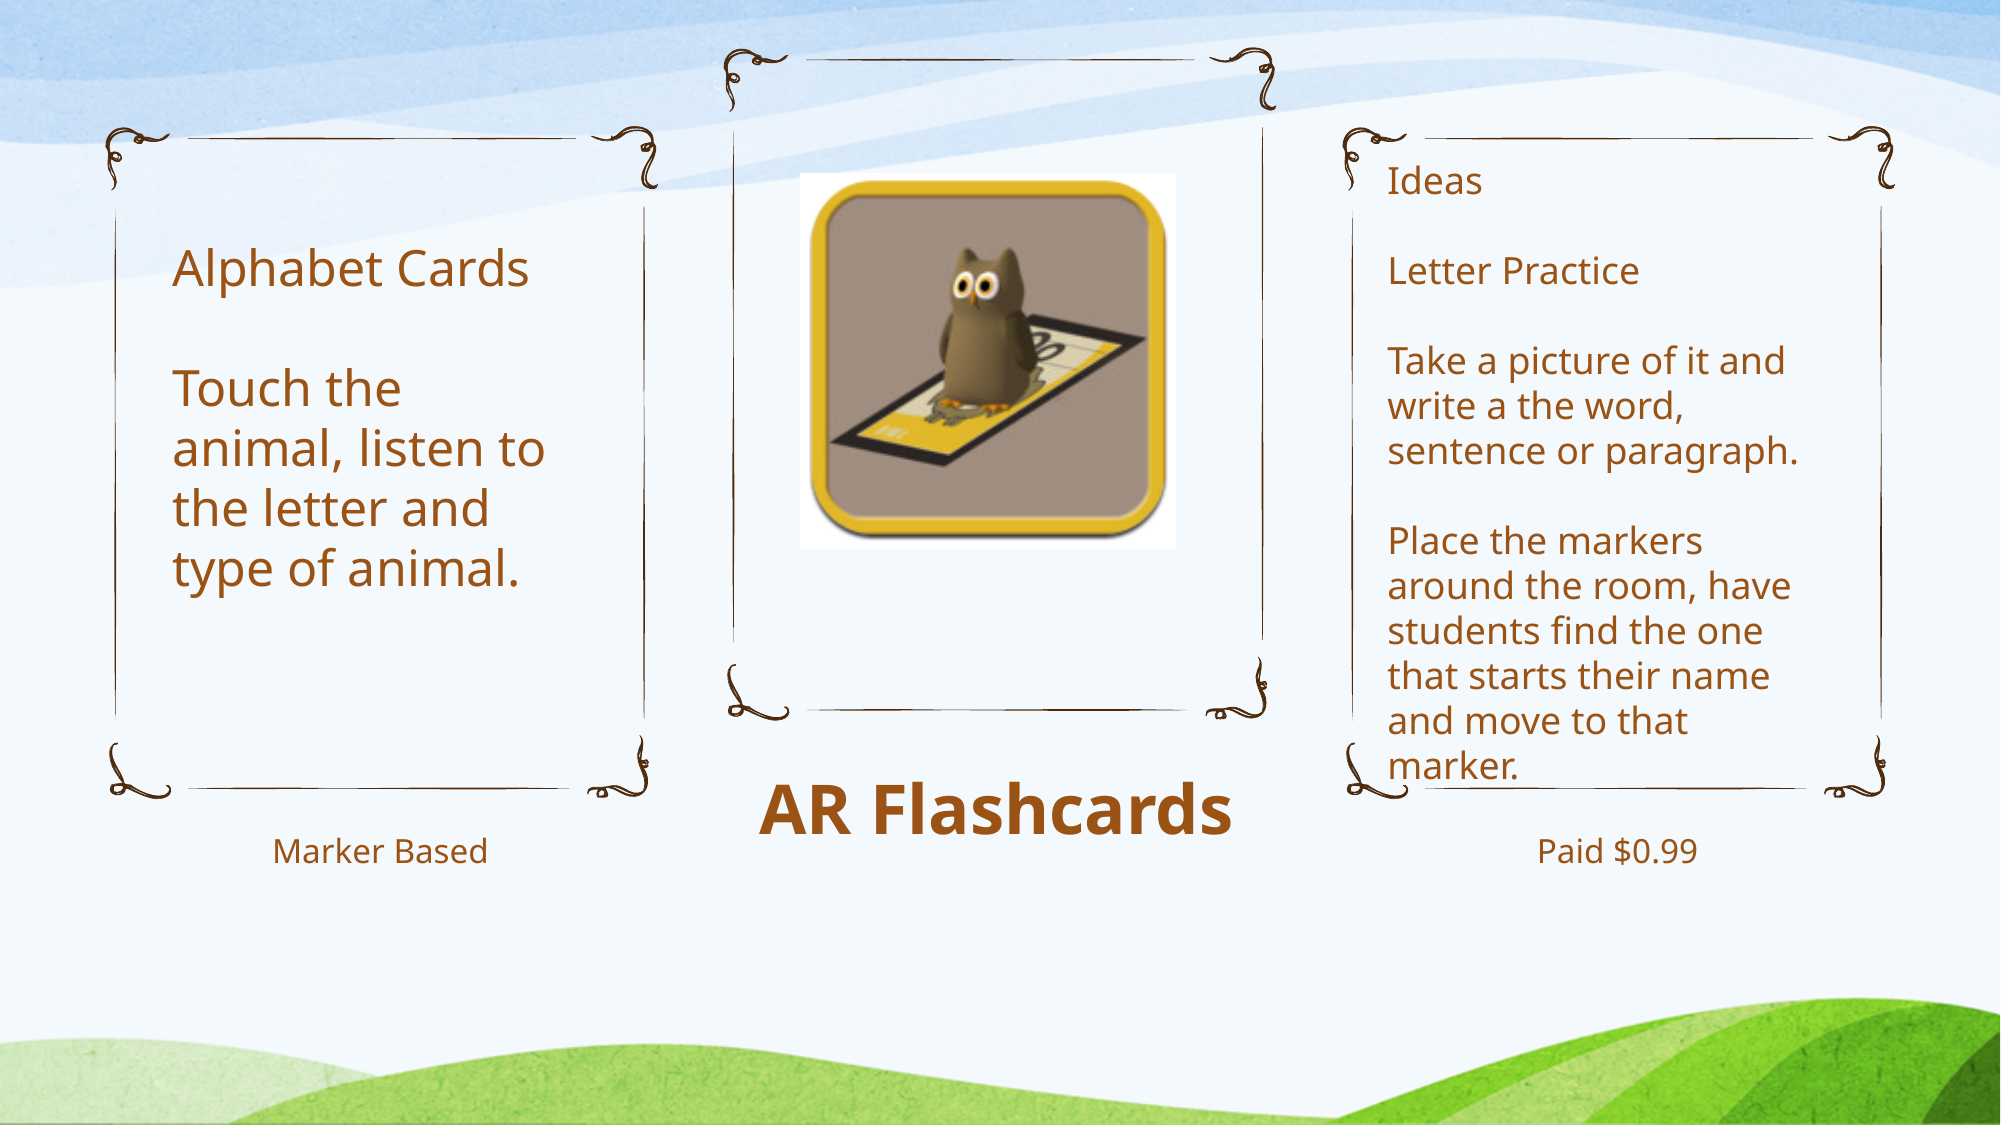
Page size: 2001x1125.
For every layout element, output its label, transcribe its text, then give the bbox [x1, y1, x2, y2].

list Paid $0.99 [1392, 823, 1843, 974]
list Marker Based [155, 823, 606, 974]
list AR Flashcards [741, 758, 1253, 909]
text_box Ideas Letter Practice Take a picture of it and write a the word, sentence or paragraph. Place the markers around the room, have students find the one that starts their name and move to that marker. [1372, 149, 1845, 795]
picture [0, 0, 2001, 1125]
text_box Alphabet Cards Touch the animal, listen to the letter and type of animal. [157, 228, 585, 604]
